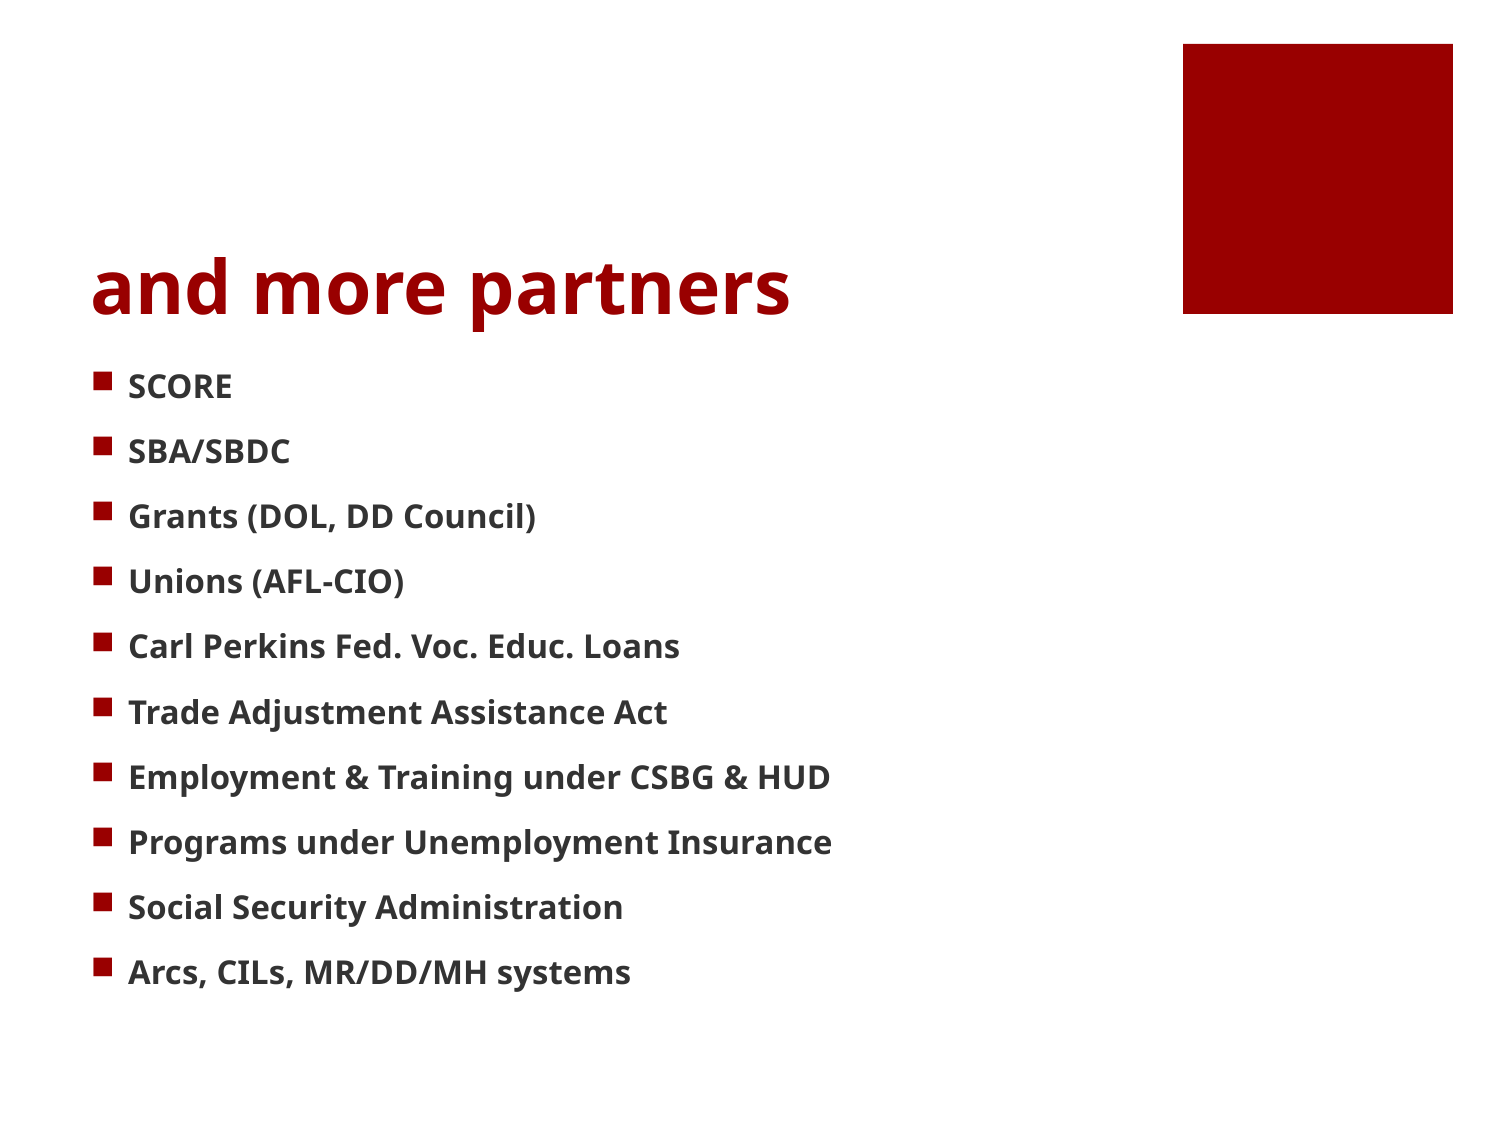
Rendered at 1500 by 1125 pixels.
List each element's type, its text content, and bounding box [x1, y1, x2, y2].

title and more partners [75, 149, 1143, 338]
list SCORE SBA/SBDC Grants (DOL, DD Council) Unions (AFL-CIO) Carl Perkins Fed. Voc. Educ. Loans Trade Adjustment Assistance Act Employment & Training under CSBG & HUD Programs under Unemployment Insurance Social Security Administration Arcs, CILs, MR/DD/MH systems [75, 362, 1143, 1005]
